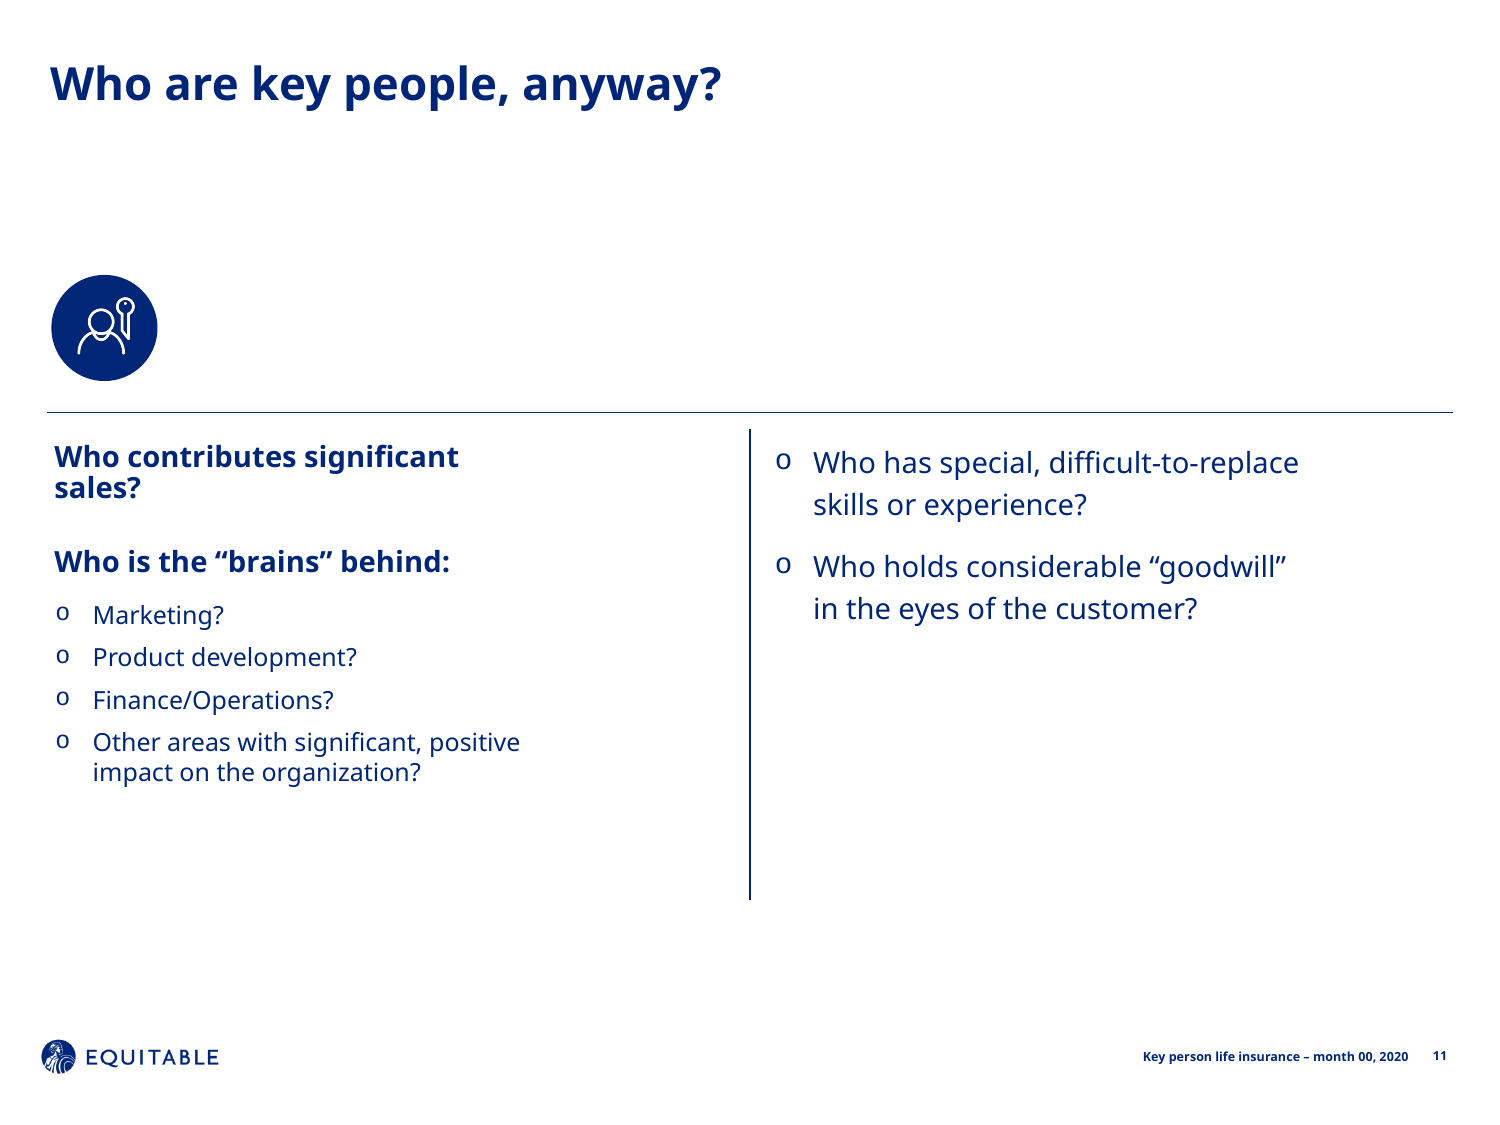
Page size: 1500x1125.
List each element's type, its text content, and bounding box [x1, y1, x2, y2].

picture [66, 285, 146, 366]
text_box [71, 273, 138, 285]
list Who are key people, anyway? [35, 62, 1454, 186]
picture [36, 1034, 223, 1078]
text_box Who contributes significant sales? Who is the “brains” behind: Marketing? Product development? Finance/Operations? Other areas with significant, positive impact on the organization? [39, 435, 562, 865]
footer Key person life insurance – month 00, 2020 [917, 1041, 1424, 1071]
text_box [146, 293, 159, 363]
text_box Who has special, difficult-to-replace skills or experience? Who holds considerable “goodwill” in the eyes of the customer? [760, 430, 1318, 865]
text_box 11 [1410, 1040, 1463, 1063]
text_box [50, 289, 143, 383]
